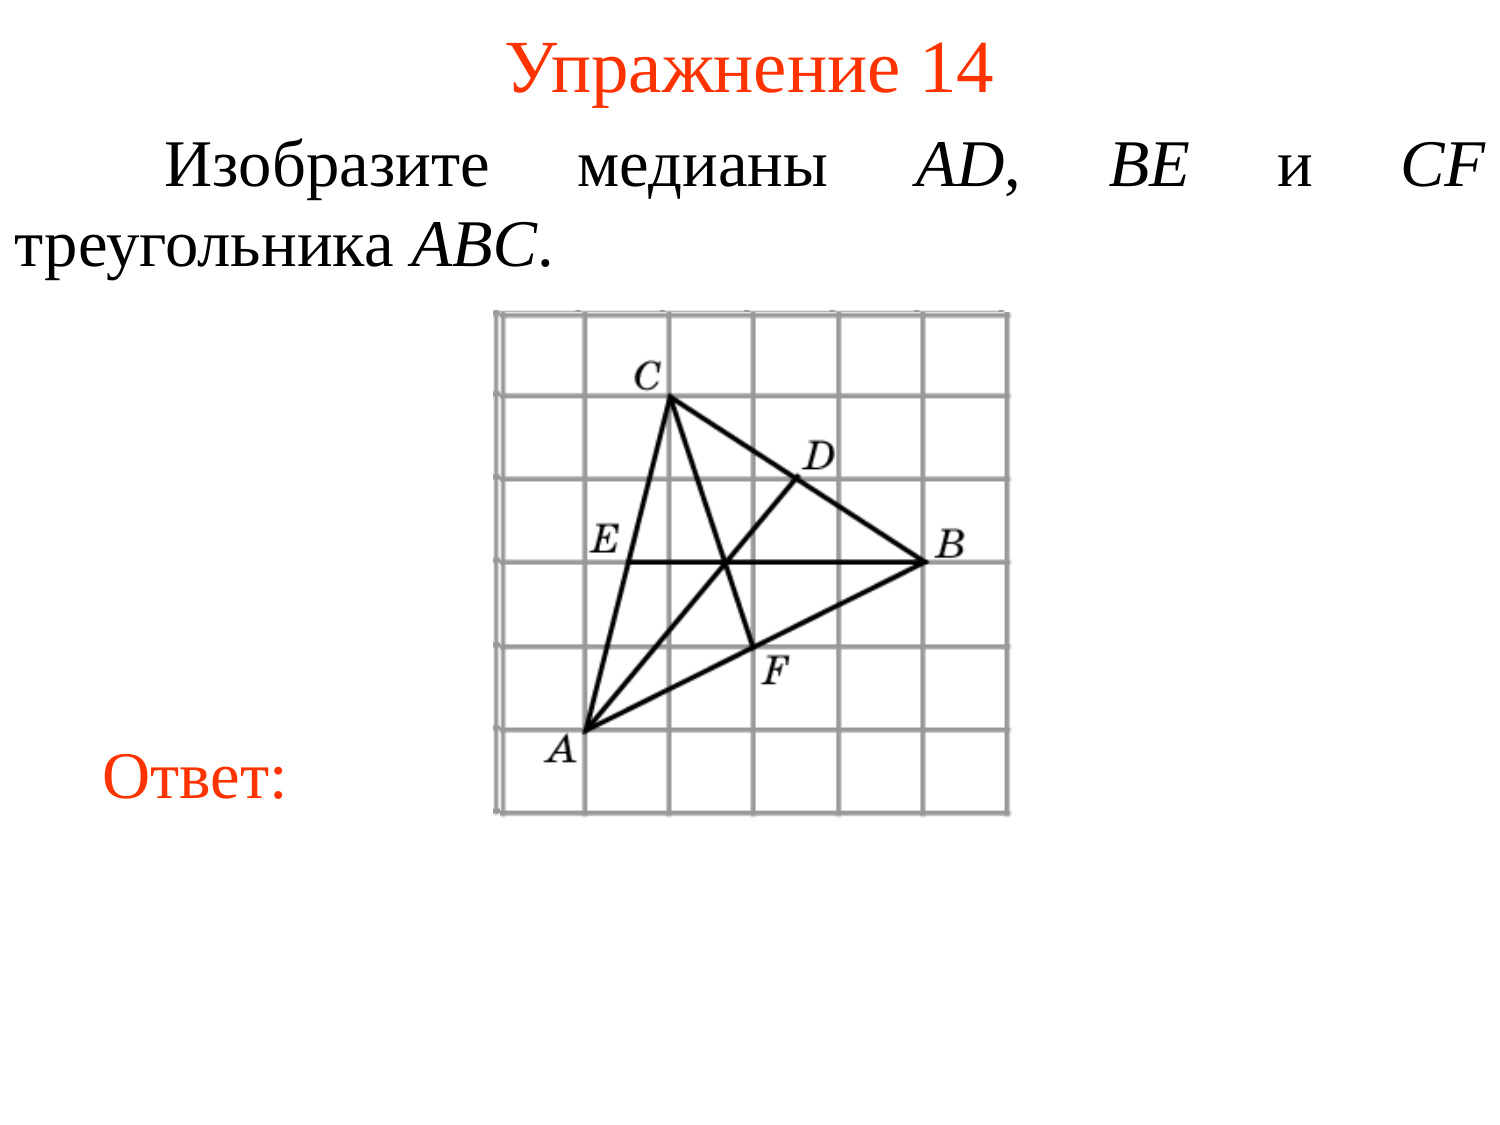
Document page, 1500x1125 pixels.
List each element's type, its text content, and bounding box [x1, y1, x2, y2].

text_box Изобразите медианы AD, BE и CF треугольника ABC. [0, 112, 1500, 288]
title Упражнение 14 [112, 24, 1388, 100]
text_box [87, 312, 1012, 821]
